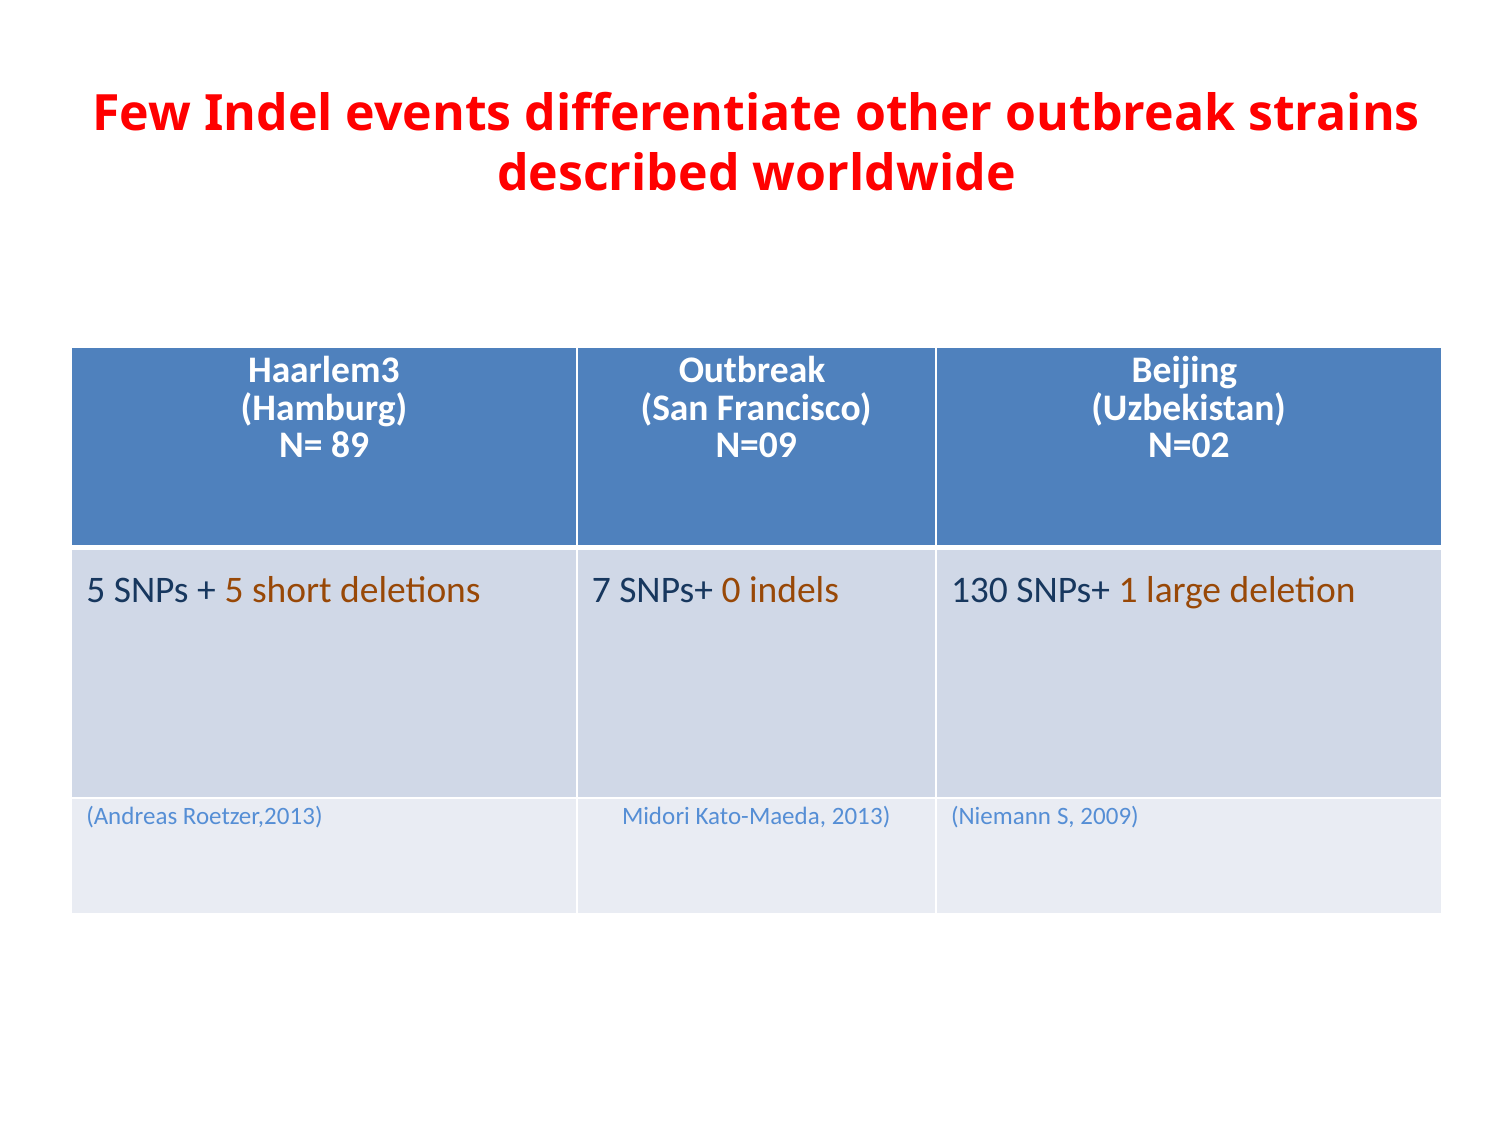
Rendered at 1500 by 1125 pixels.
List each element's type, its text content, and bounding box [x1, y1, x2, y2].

table_cell 5 SNPs + 5 short deletions [72, 550, 576, 797]
table_cell (Andreas Roetzer,2013) [72, 799, 576, 913]
table_header Outbreak (San Francisco) N=09 [578, 348, 935, 545]
table_cell Midori Kato-Maeda, 2013) [578, 799, 935, 913]
text_box Few Indel events differentiate other outbreak strains described worldwide [71, 73, 1442, 209]
table_header Haarlem3 (Hamburg) N= 89 [72, 348, 576, 545]
table_header Beijing (Uzbekistan) N=02 [937, 348, 1441, 545]
table_cell 130 SNPs+ 1 large deletion [937, 550, 1441, 797]
table_cell (Niemann S, 2009) [937, 799, 1441, 913]
table_cell 7 SNPs+ 0 indels [578, 550, 935, 797]
